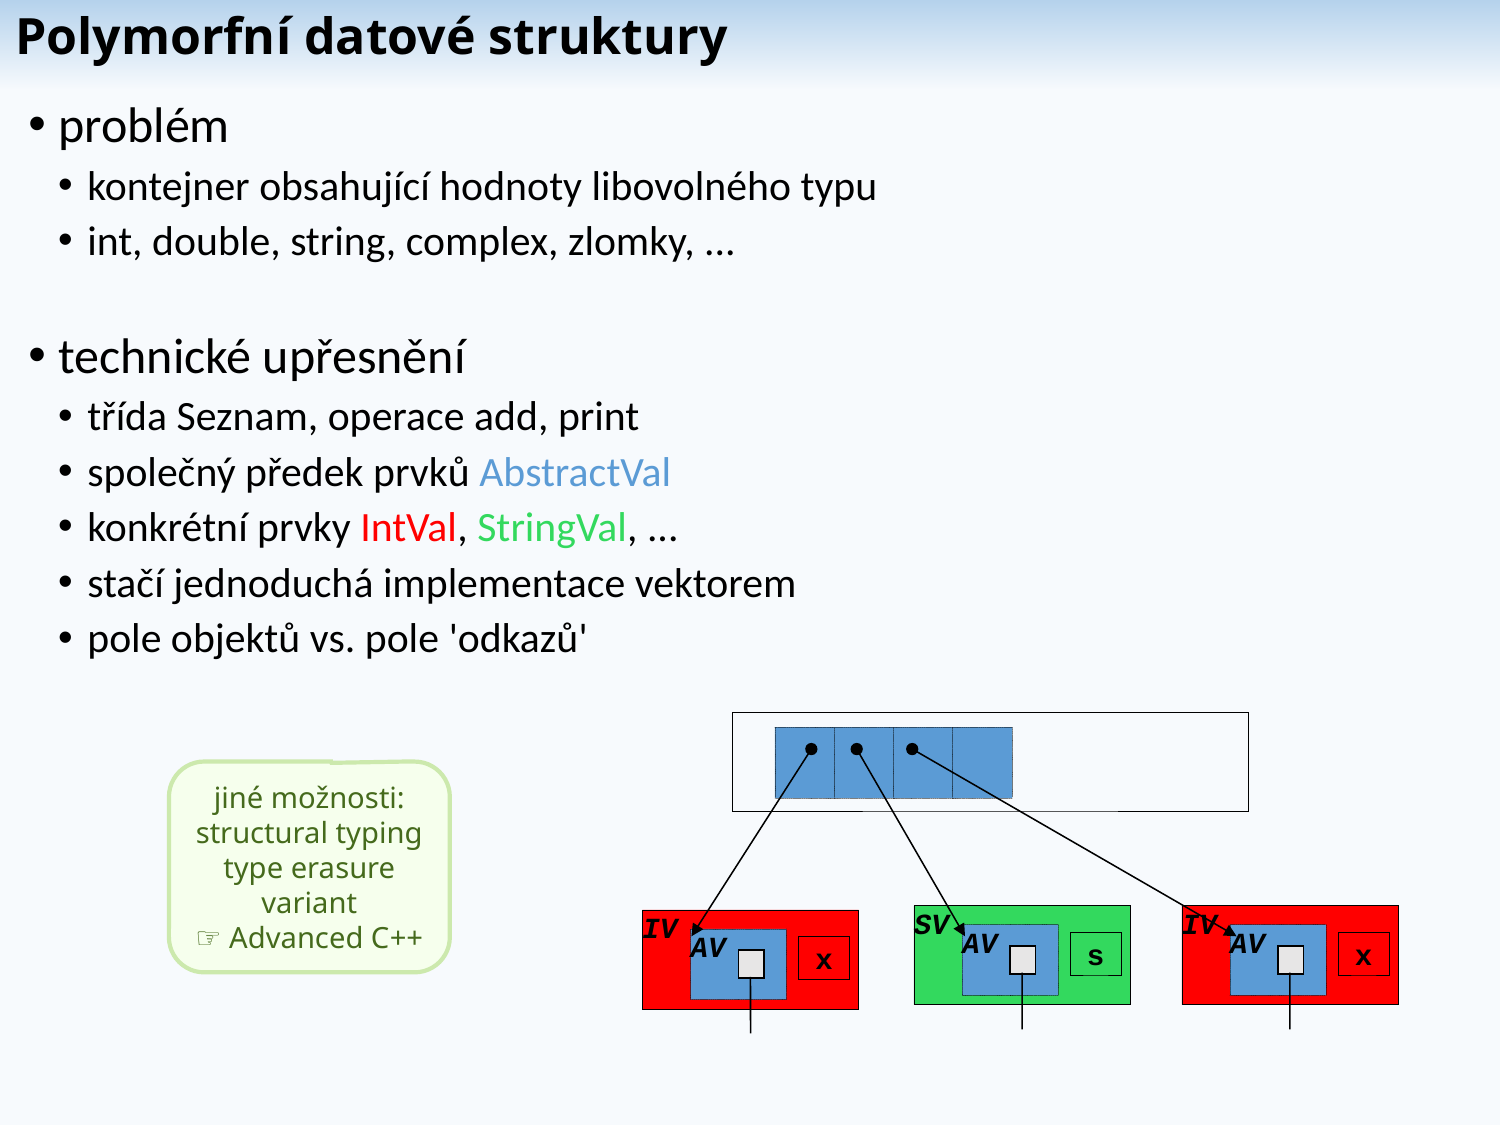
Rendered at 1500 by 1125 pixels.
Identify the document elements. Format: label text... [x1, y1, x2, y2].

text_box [913, 905, 1131, 1030]
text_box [1181, 905, 1399, 1030]
text_box [708, 742, 818, 909]
text_box [893, 727, 952, 798]
text_box [952, 727, 1013, 798]
text_box [906, 742, 1183, 905]
title Polymorfní datové struktury [0, 0, 1500, 77]
text_box [834, 727, 893, 798]
text_box jiné možnosti: structural typing type erasure variant ☞ Advanced C++ [167, 760, 451, 974]
text_box [774, 727, 834, 798]
list problém kontejner obsahující hodnoty libovolného typu int, double, string, complex, zlomky, ... technické upřesnění třída Seznam, operace add, print společný předek prvků AbstractVal konkrétní prvky IntVal, StringVal, ... stačí jednoduchá implementace vektorem pole objektů vs. pole 'odkazů' [13, 92, 1463, 683]
text_box [850, 742, 948, 905]
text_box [642, 909, 859, 1034]
text_box [731, 711, 1249, 812]
